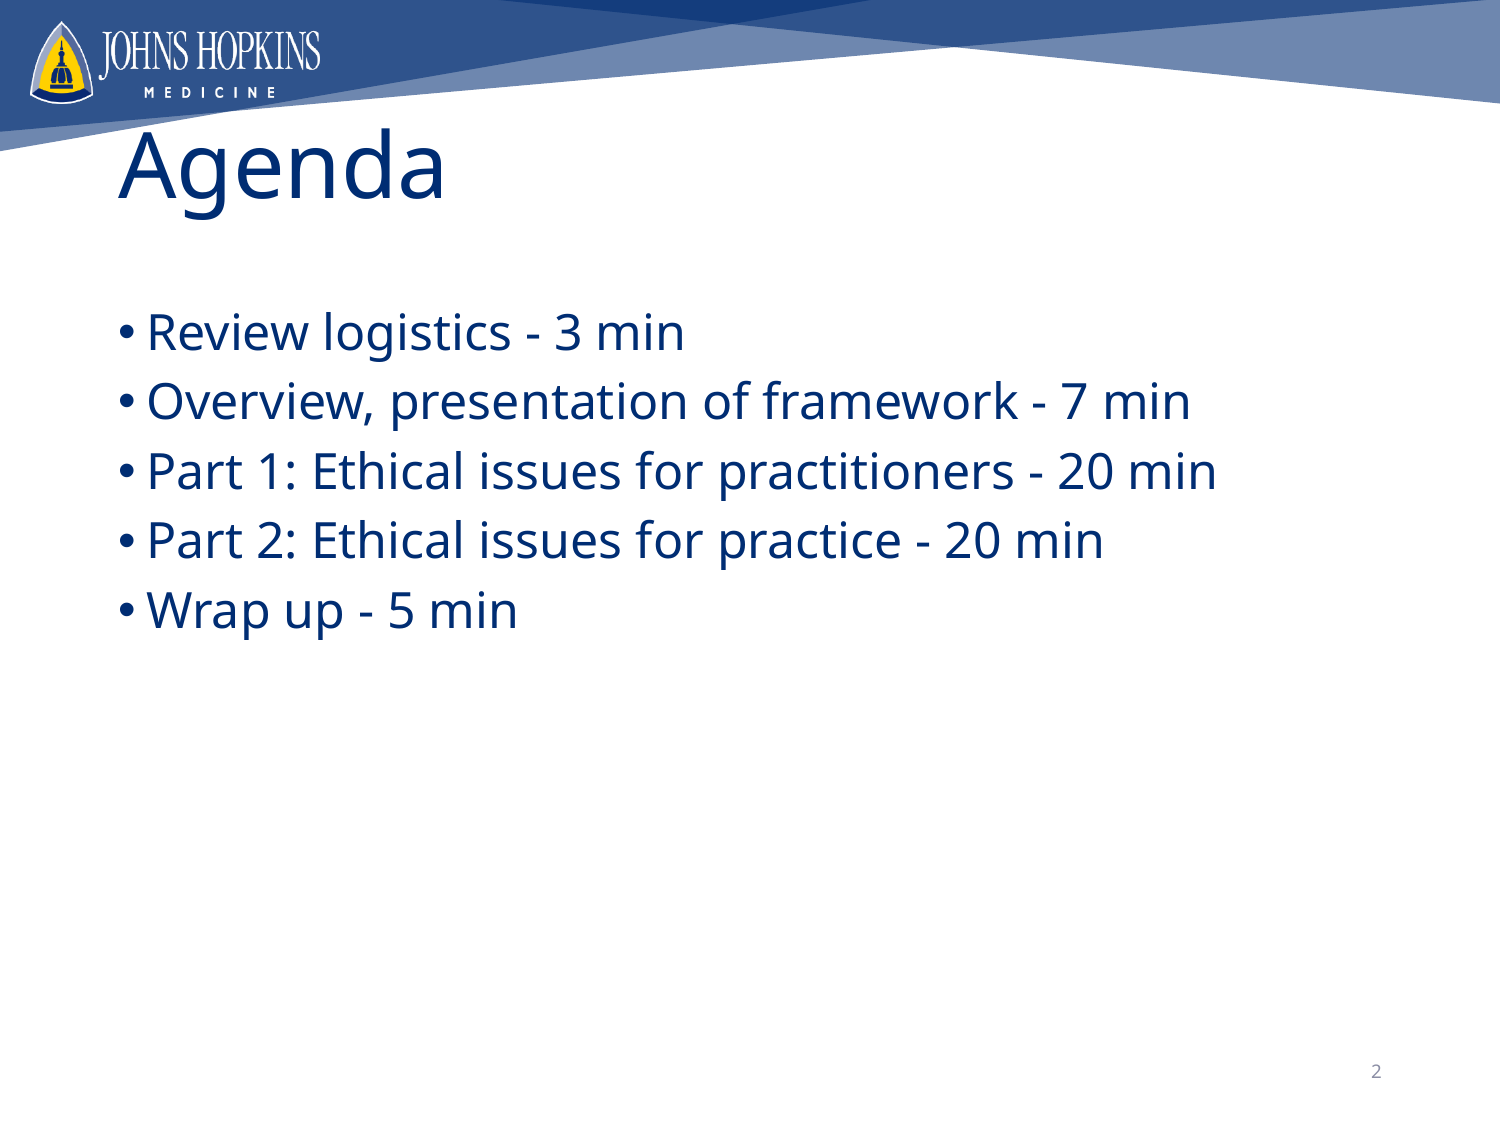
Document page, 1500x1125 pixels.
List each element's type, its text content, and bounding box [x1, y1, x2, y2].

title Agenda [103, 59, 1397, 278]
picture [30, 21, 320, 104]
slide_number 2 [1059, 1042, 1397, 1103]
list Review logistics - 3 min Overview, presentation of framework - 7 min Part 1: Ethical issues for practitioners - 20 min Part 2: Ethical issues for practice - 20 min Wrap up - 5 min [103, 299, 1397, 1014]
